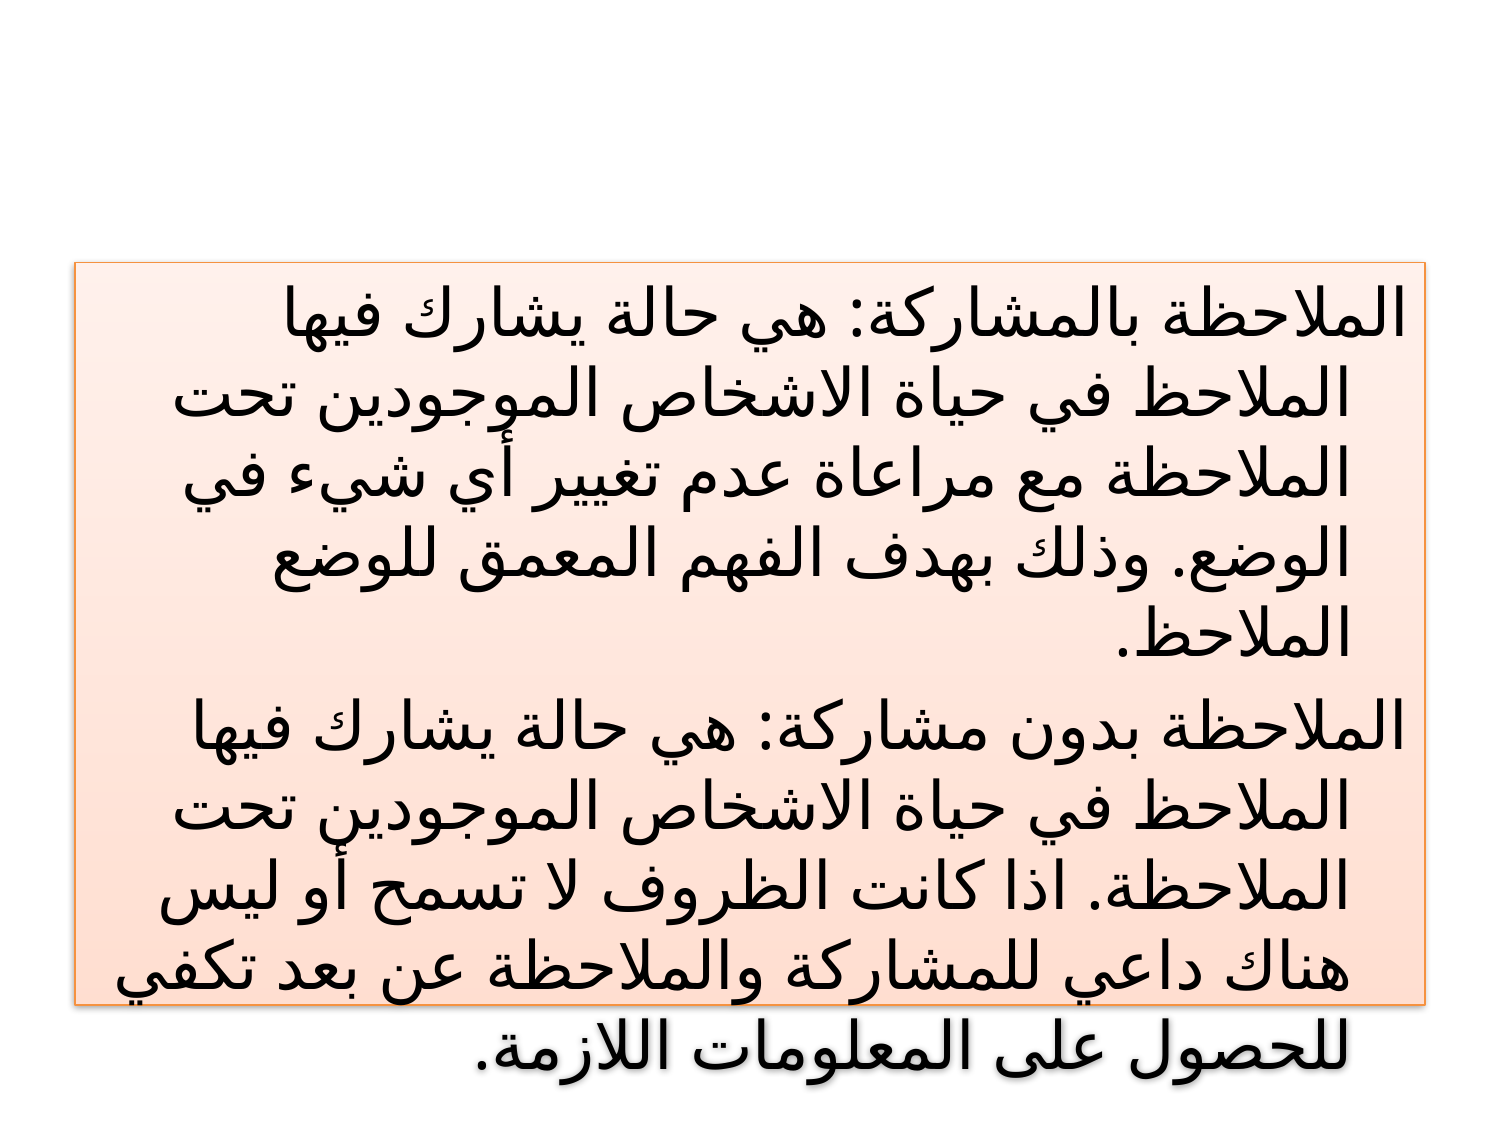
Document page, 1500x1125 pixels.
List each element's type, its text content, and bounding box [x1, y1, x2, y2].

list الملاحظة بالمشاركة: هي حالة يشارك فيها الملاحظ في حياة الاشخاص الموجودين تحت الملاحظة مع مراعاة عدم تغيير أي شيء في الوضع. وذلك بهدف الفهم المعمق للوضع الملاحظ. الملاحظة بدون مشاركة: هي حالة يشارك فيها الملاحظ في حياة الاشخاص الموجودين تحت الملاحظة. اذا كانت الظروف لا تسمح أو ليس هناك داعي للمشاركة والملاحظة عن بعد تكفي للحصول على المعلومات اللازمة. [74, 262, 1426, 1006]
